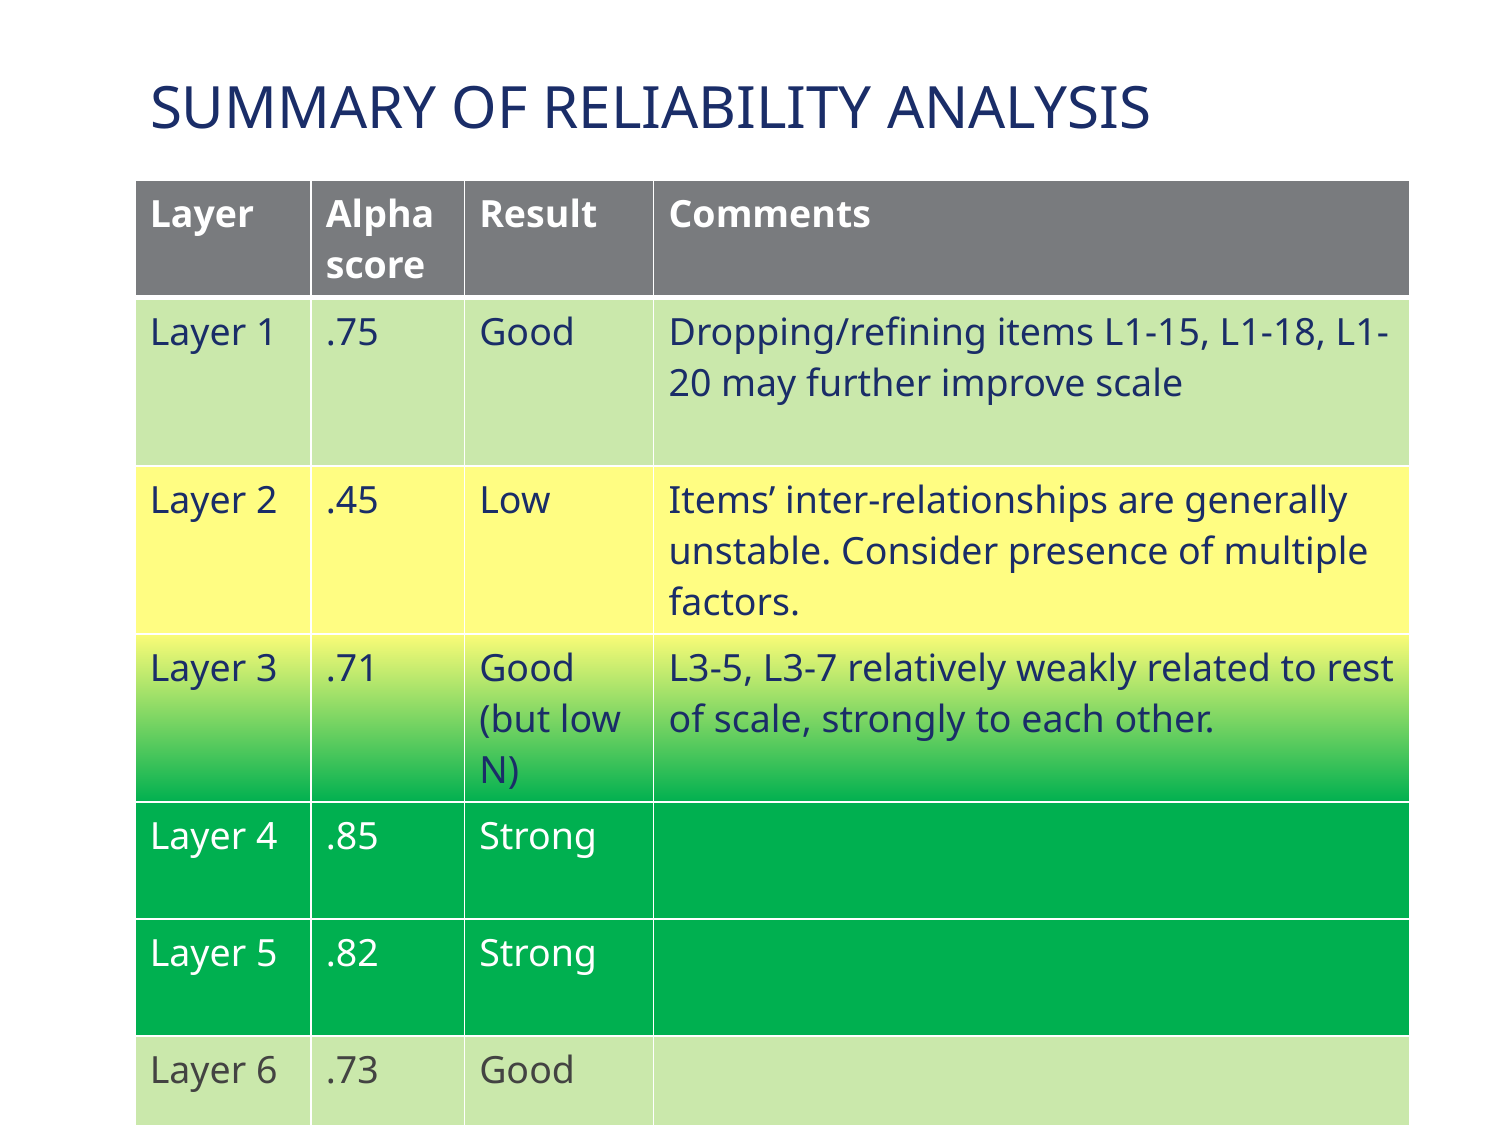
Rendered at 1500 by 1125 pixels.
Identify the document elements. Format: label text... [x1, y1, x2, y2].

table_cell Layer 5 [136, 920, 310, 1035]
table_header Result [465, 181, 653, 295]
table_cell [654, 1037, 1409, 1125]
table_header Comments [654, 181, 1409, 295]
table_cell [654, 920, 1409, 1035]
table_cell Layer 6 [136, 1037, 310, 1125]
table_cell Items’ inter-relationships are generally unstable. Consider presence of multiple factors. [654, 467, 1409, 633]
table_cell Good [465, 300, 653, 465]
table_cell Good [465, 1037, 653, 1125]
table_cell Strong [465, 803, 653, 918]
table_cell Dropping/refining items L1-15, L1-18, L1-20 may further improve scale [654, 300, 1409, 465]
table_cell Good (but low N) [465, 635, 653, 801]
table_cell Strong [465, 920, 653, 1035]
table_cell Low [465, 467, 653, 633]
table_cell Layer 1 [136, 300, 310, 465]
table_cell Layer 4 [136, 803, 310, 918]
title Summary of Reliability analysis [135, 60, 1369, 150]
table_header Layer [136, 181, 310, 295]
table_cell Layer 2 [136, 467, 310, 633]
table_header Alpha score [312, 181, 464, 295]
table_cell Layer 3 [136, 635, 310, 801]
table_cell .45 [312, 467, 464, 633]
table_cell .71 [312, 635, 464, 801]
table_cell .85 [312, 803, 464, 918]
table_cell .82 [312, 920, 464, 1035]
table_cell L3-5, L3-7 relatively weakly related to rest of scale, strongly to each other. [654, 635, 1409, 801]
table_cell .75 [312, 300, 464, 465]
table_cell .73 [312, 1037, 464, 1125]
table_cell [654, 803, 1409, 918]
